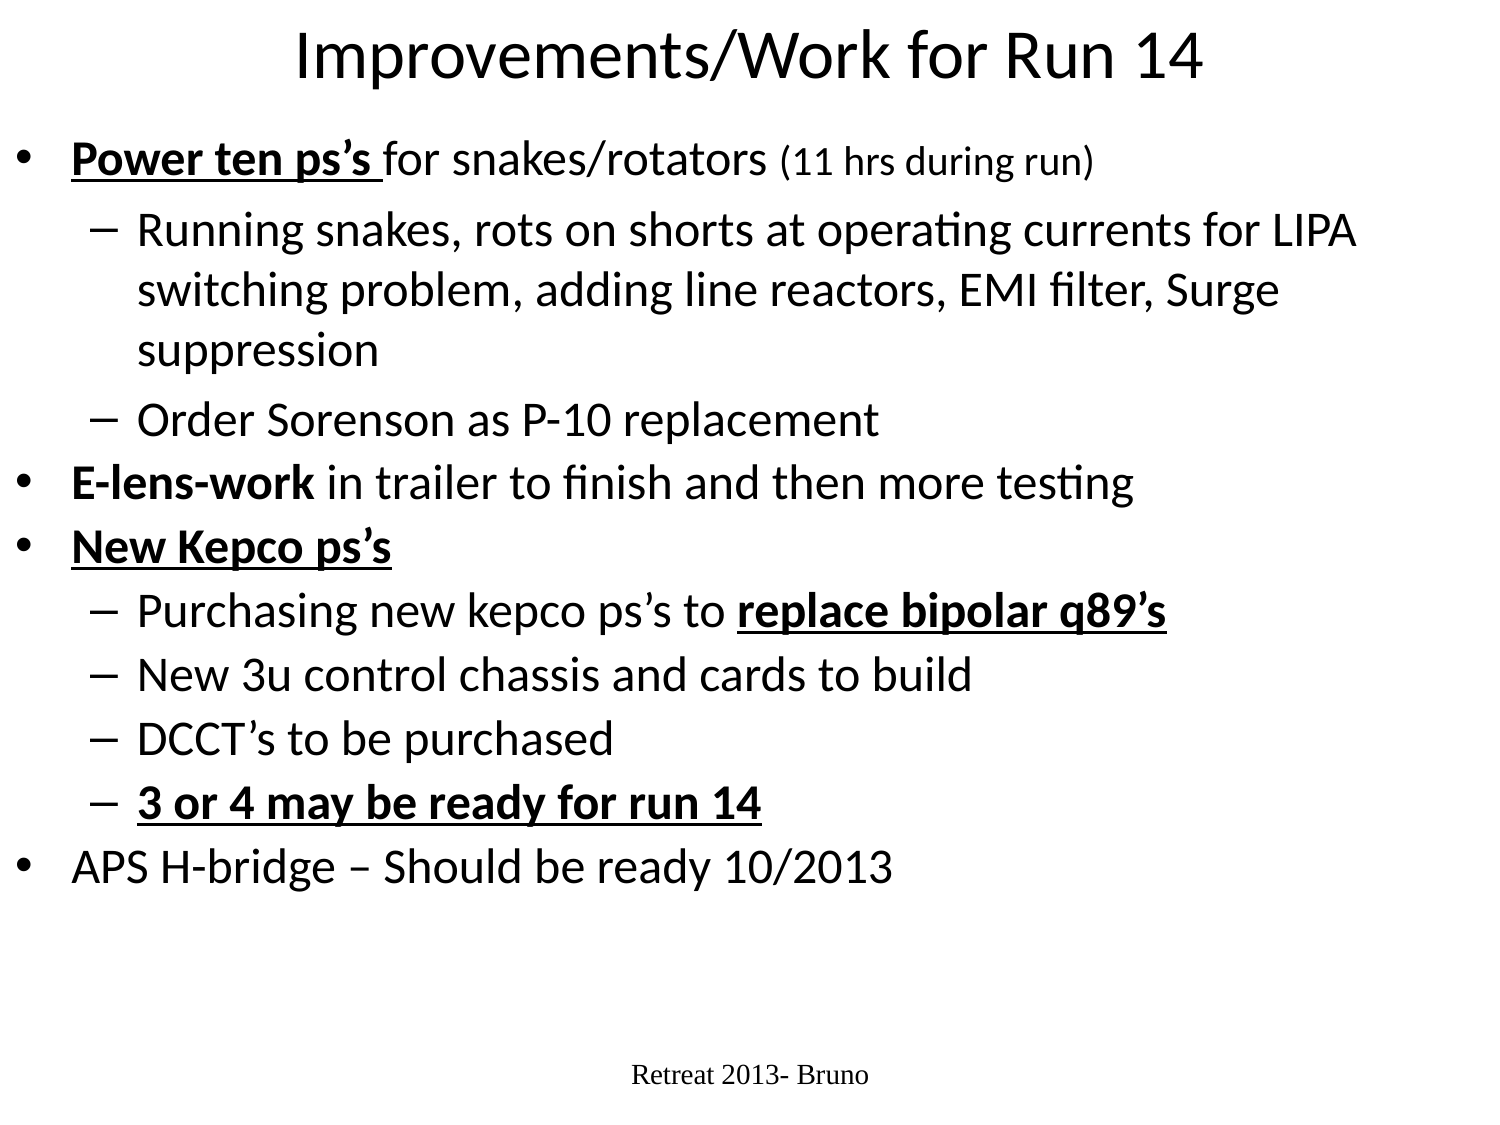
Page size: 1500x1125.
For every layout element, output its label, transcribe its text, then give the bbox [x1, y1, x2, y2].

list Power ten ps’s for snakes/rotators (11 hrs during run) Running snakes, rots on shorts at operating currents for LIPA switching problem, adding line reactors, EMI filter, Surge suppression Order Sorenson as P-10 replacement E-lens-work in trailer to finish and then more testing New Kepco ps’s Purchasing new kepco ps’s to replace bipolar q89’s New 3u control chassis and cards to build DCCT’s to be purchased 3 or 4 may be ready for run 14 APS H-bridge – Should be ready 10/2013 [0, 125, 1500, 1125]
title Improvements/Work for Run 14 [0, 0, 1500, 100]
footer Retreat 2013- Bruno [512, 1042, 988, 1103]
